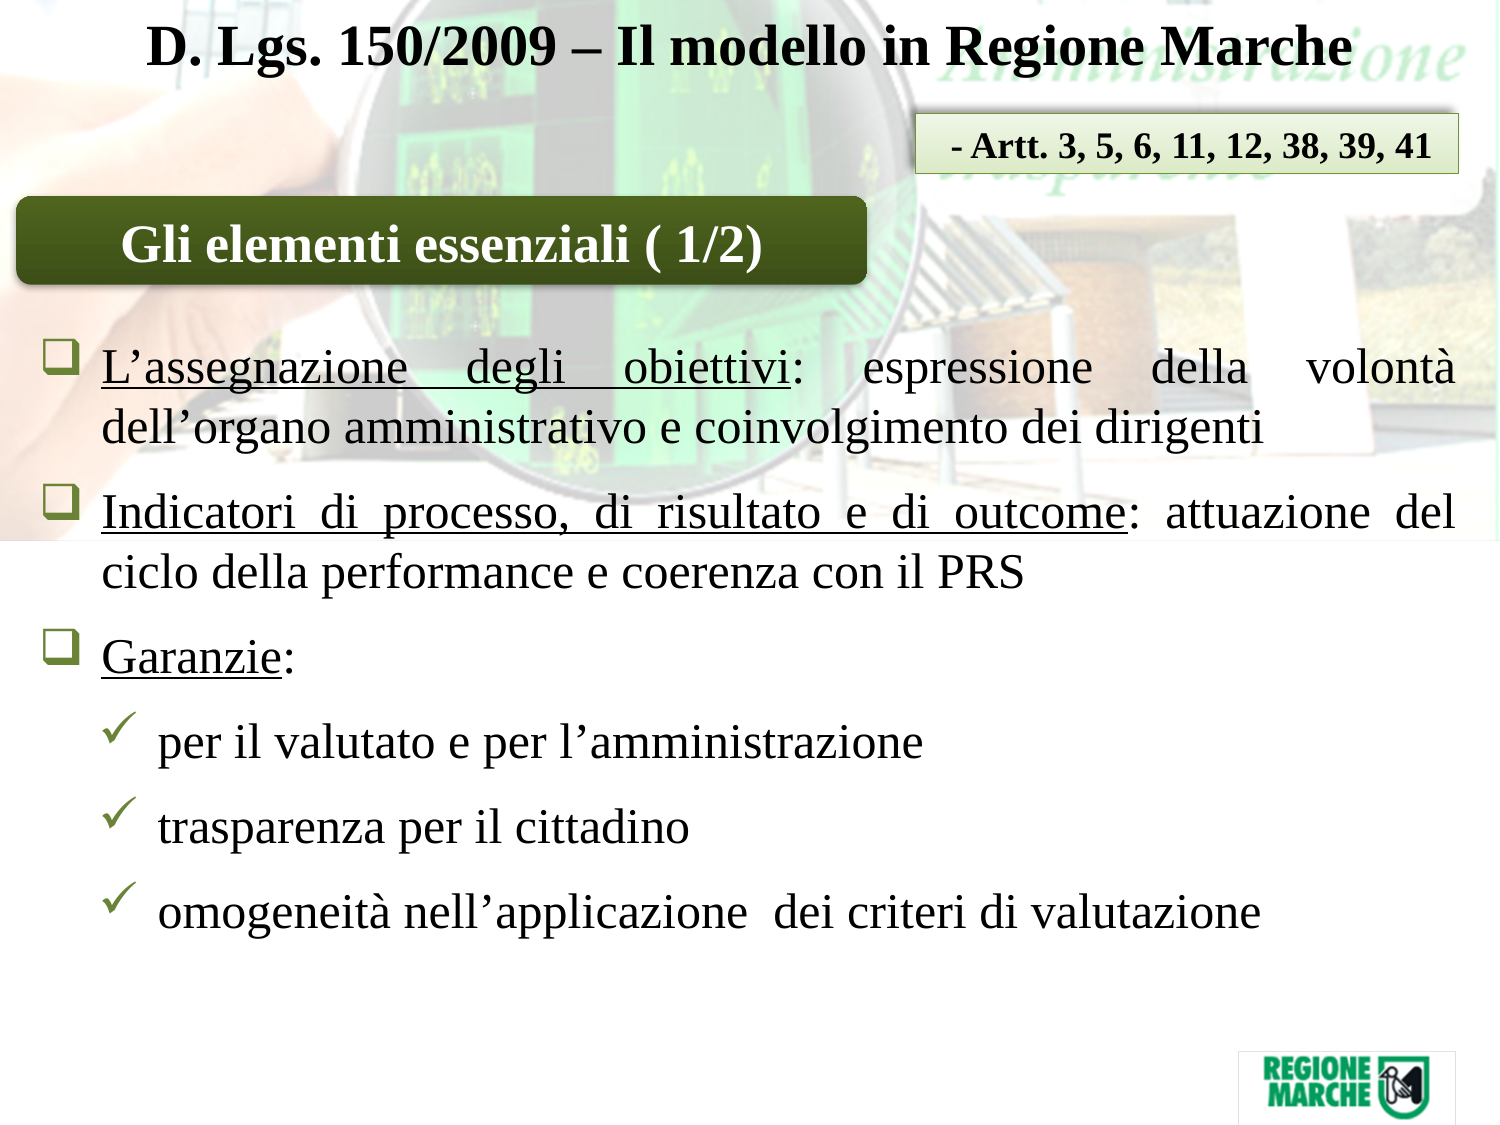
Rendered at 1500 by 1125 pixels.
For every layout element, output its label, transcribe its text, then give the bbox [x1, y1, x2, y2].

text_box L’assegnazione degli obiettivi: espressione della volontà dell’organo amministrativo e coinvolgimento dei dirigenti Indicatori di processo, di risultato e di outcome: attuazione del ciclo della performance e coerenza con il PRS Garanzie: per il valutato e per l’amministrazione trasparenza per il cittadino omogeneità nell’applicazione dei criteri di valutazione [24, 326, 1472, 1031]
picture [0, 0, 1500, 1125]
text_box - Artt. 3, 5, 6, 11, 12, 38, 39, 41 [915, 113, 1459, 174]
text_box D. Lgs. 150/2009 – Il modello in Regione Marche [41, 7, 1459, 83]
text_box Gli elementi essenziali ( 1/2) [16, 196, 868, 285]
